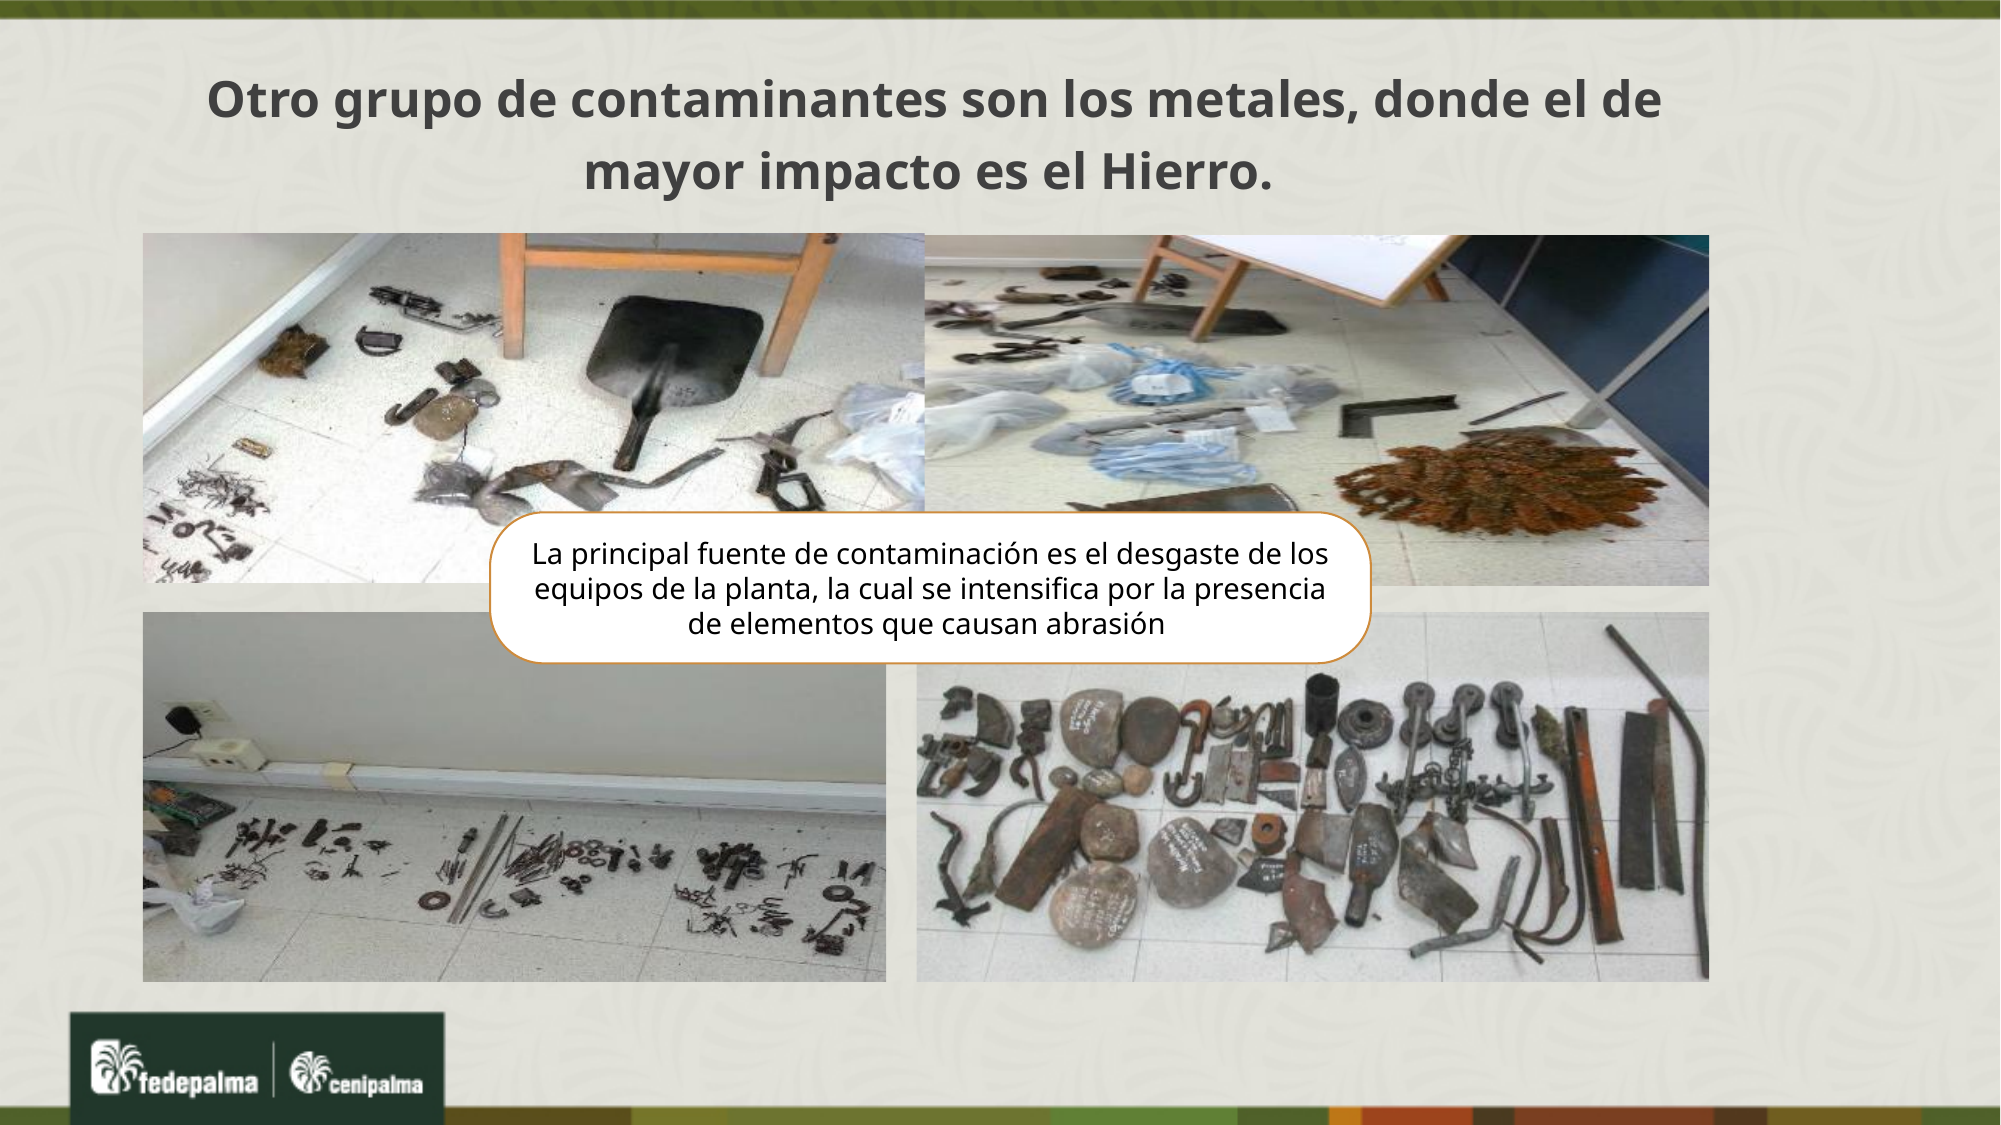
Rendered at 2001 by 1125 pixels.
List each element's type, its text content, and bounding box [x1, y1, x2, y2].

text_box [142, 612, 887, 982]
picture [0, 0, 2001, 1125]
text_box La principal fuente de contaminación es el desgaste de los equipos de la planta, la cual se intensifica por la presencia de elementos que causan abrasión [489, 511, 1372, 665]
title Otro grupo de contaminantes son los metales, donde el de mayor impacto es el Hierro. [142, 53, 1727, 201]
text_box [142, 233, 925, 583]
text_box [925, 235, 1710, 586]
